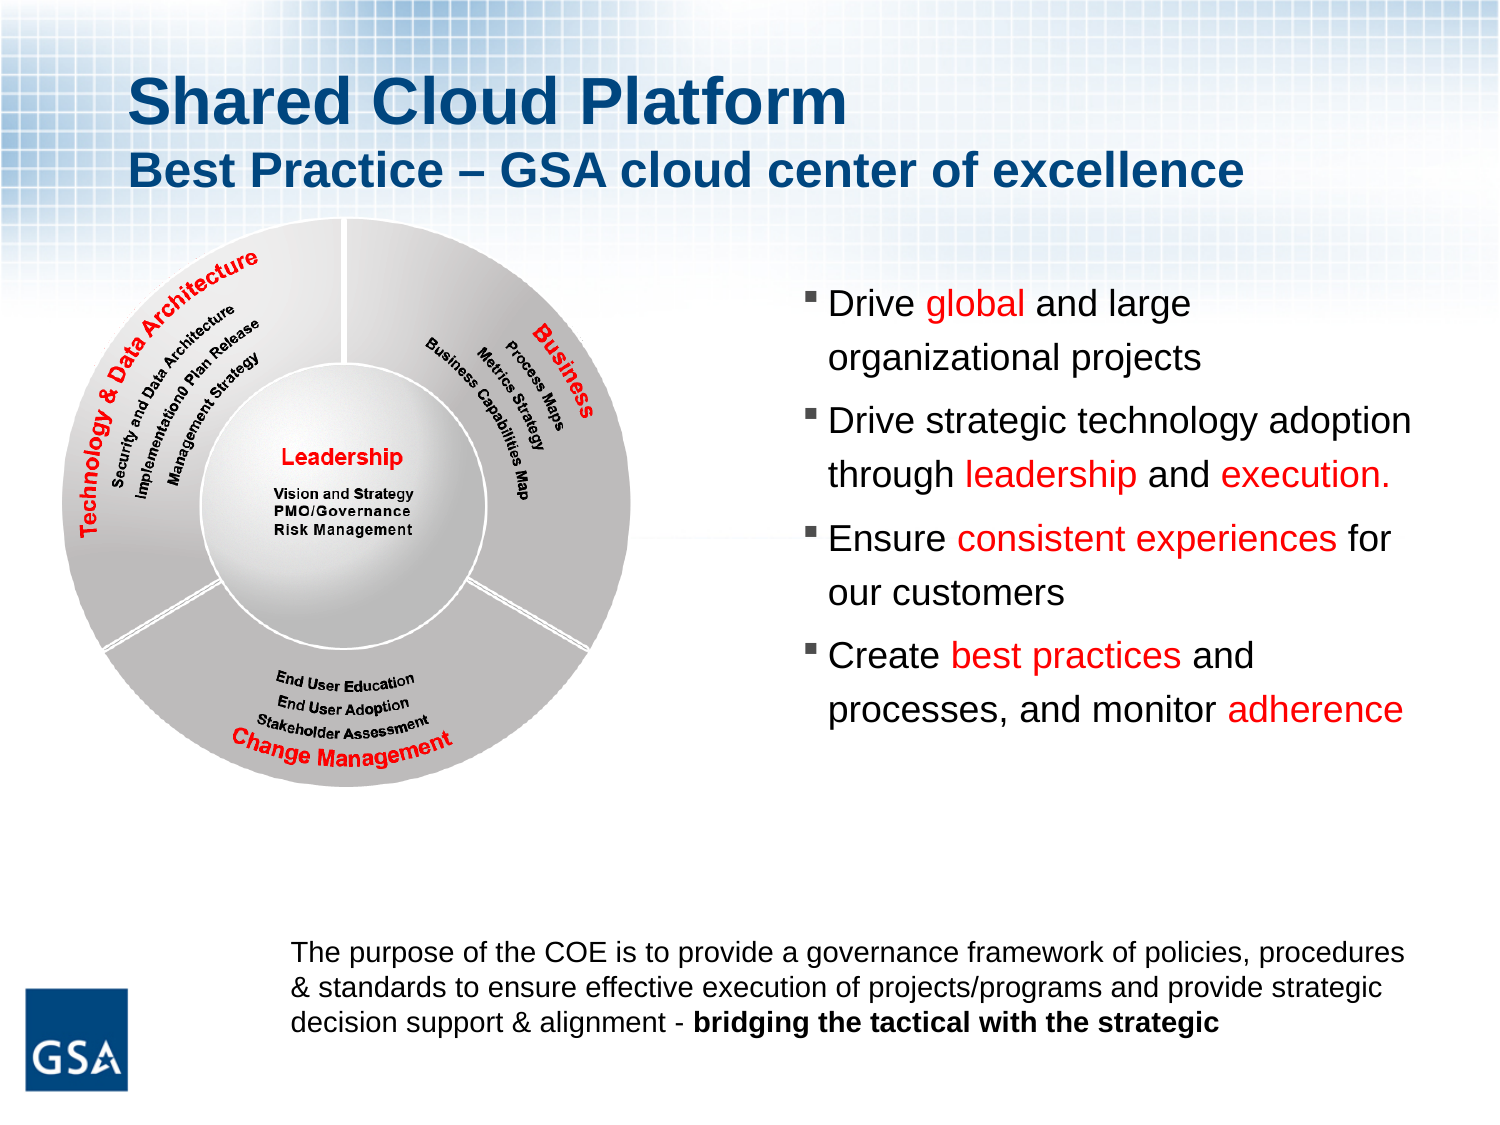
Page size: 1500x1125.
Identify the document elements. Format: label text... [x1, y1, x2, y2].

picture [0, 0, 1500, 834]
title Shared Cloud Platform Best Practice – GSA cloud center of excellence [713, 50, 1463, 225]
text_box The purpose of the COE is to provide a governance framework of policies, procedures & standards to ensure effective execution of projects/programs and provide strategic decision support & alignment - bridging the tactical with the strategic [275, 925, 1443, 1046]
picture [24, 987, 129, 1093]
text_box [47, 34, 1398, 165]
text_box Drive global and large organizational projects Drive strategic technology adoption through leadership and execution. Ensure consistent experiences for our customers Create best practices and processes, and monitor adherence [787, 262, 1441, 925]
